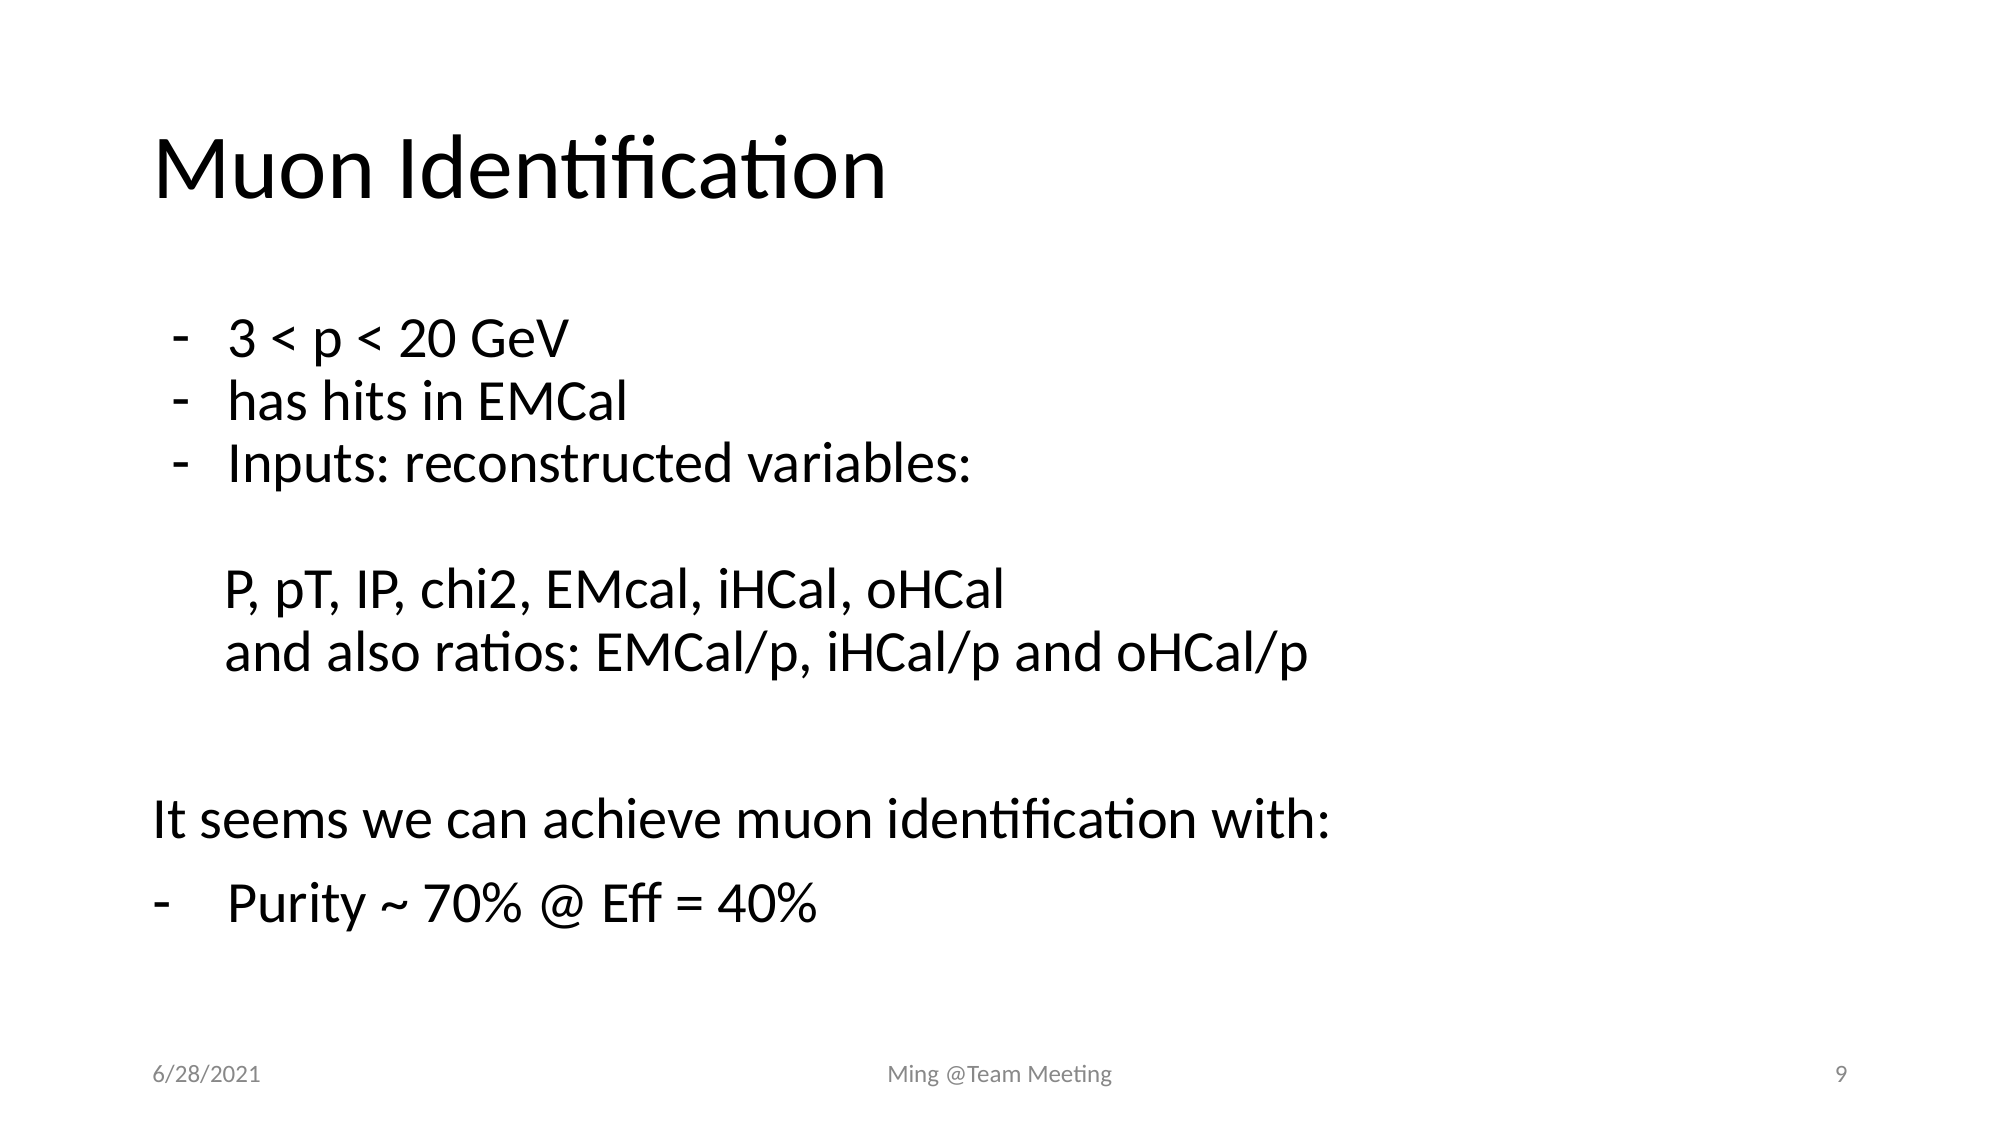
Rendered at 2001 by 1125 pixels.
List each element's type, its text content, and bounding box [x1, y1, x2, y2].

list 3 < p < 20 GeV has hits in EMCal Inputs: reconstructed variables: P, pT, IP, chi2, EMcal, iHCal, oHCal and also ratios: EMCal/p, iHCal/p and oHCal/p It seems we can achieve muon identification with: Purity ~ 70% @ Eff = 40% [137, 299, 1863, 1014]
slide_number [137, 1042, 588, 1103]
footer Ming @Team Meeting [662, 1042, 1338, 1103]
slide_number 9 [1412, 1042, 1863, 1103]
title Muon Identification [137, 59, 1863, 278]
